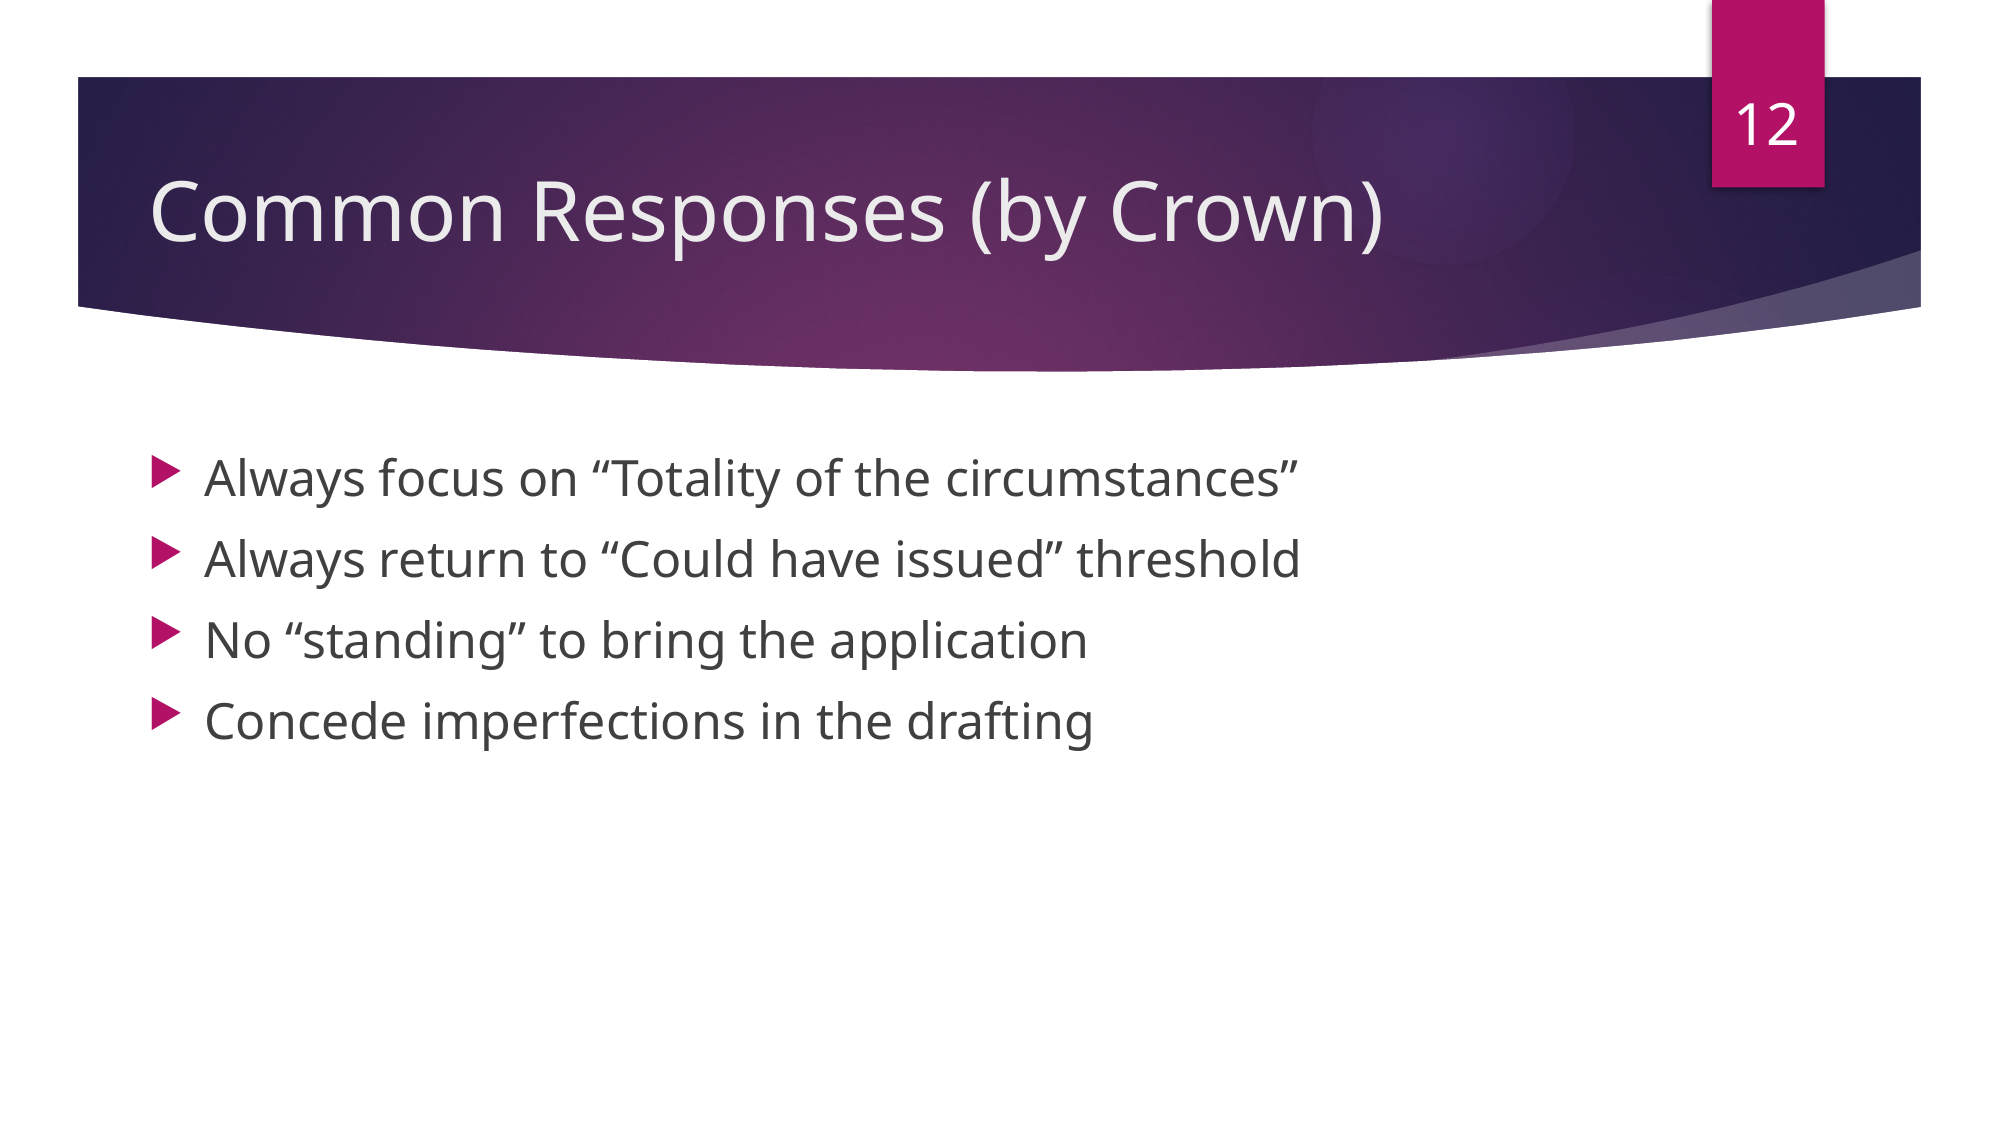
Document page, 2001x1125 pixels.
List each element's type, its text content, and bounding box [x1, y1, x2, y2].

title Common Responses (by Crown) [133, 150, 1699, 267]
list Always focus on “Totality of the circumstances” Always return to “Could have issued” threshold No “standing” to bring the application Concede imperfections in the drafting [133, 439, 1683, 1015]
slide_number 12 [1698, 48, 1836, 175]
